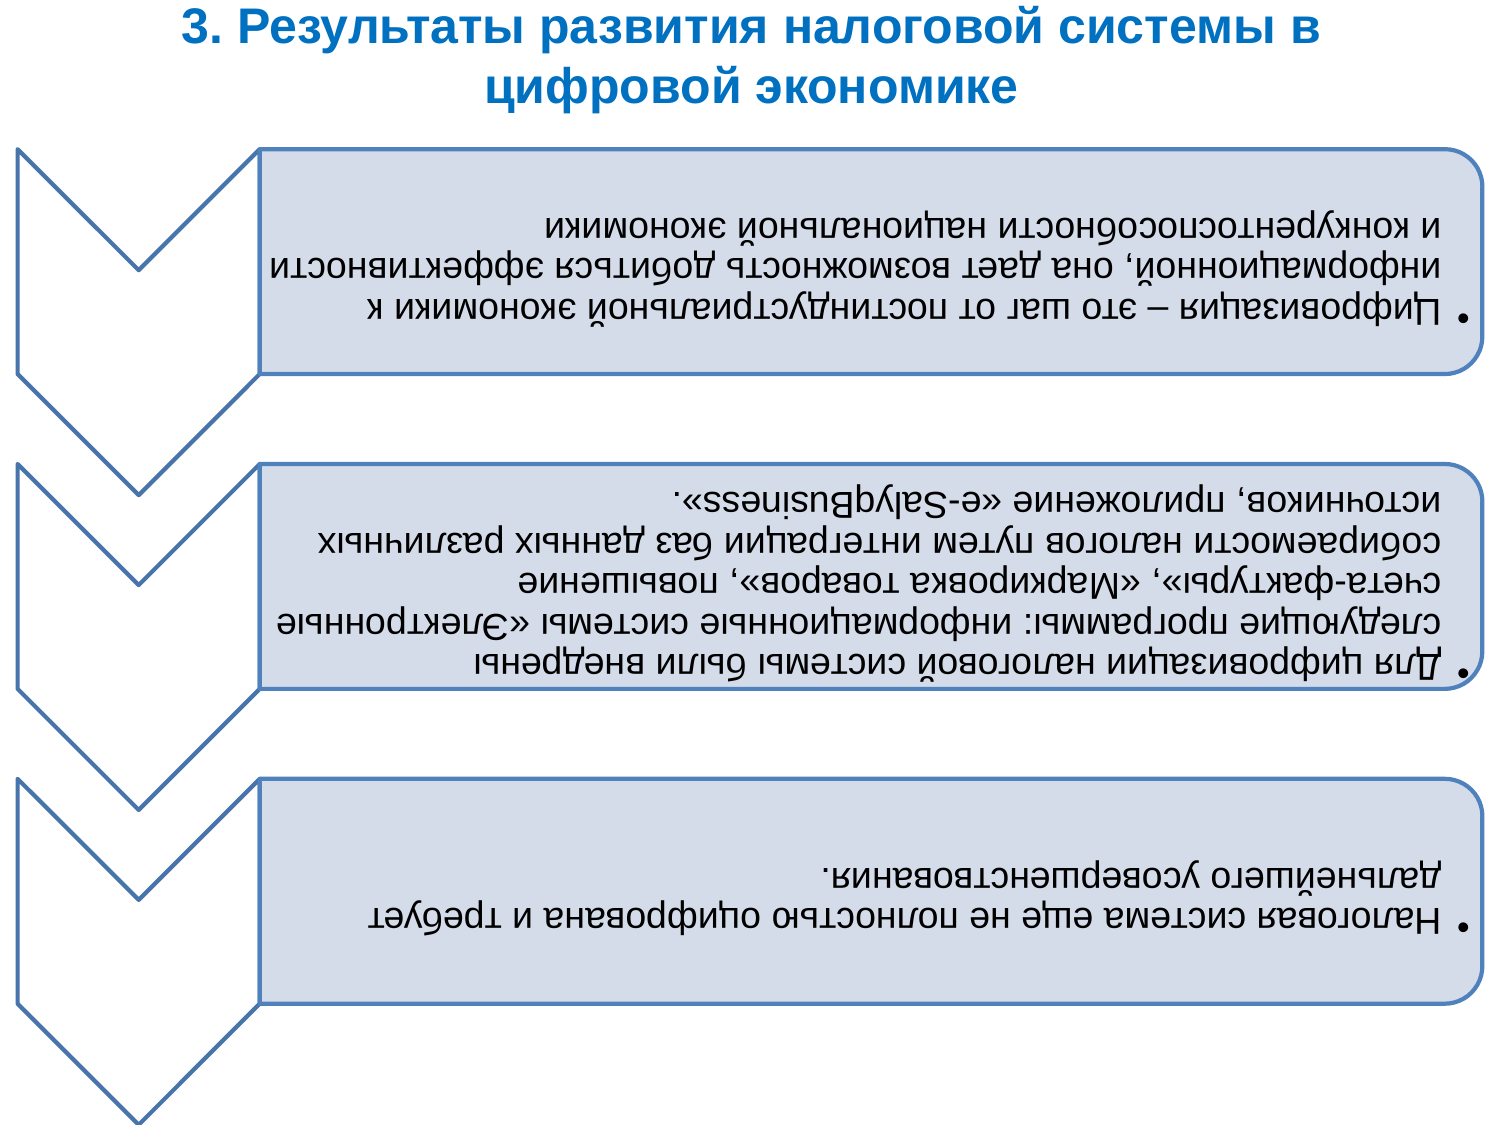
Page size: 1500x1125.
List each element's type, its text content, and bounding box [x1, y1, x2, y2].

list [17, 148, 1483, 1125]
title 3. Результаты развития налоговой системы в цифровой экономике [76, 0, 1427, 147]
